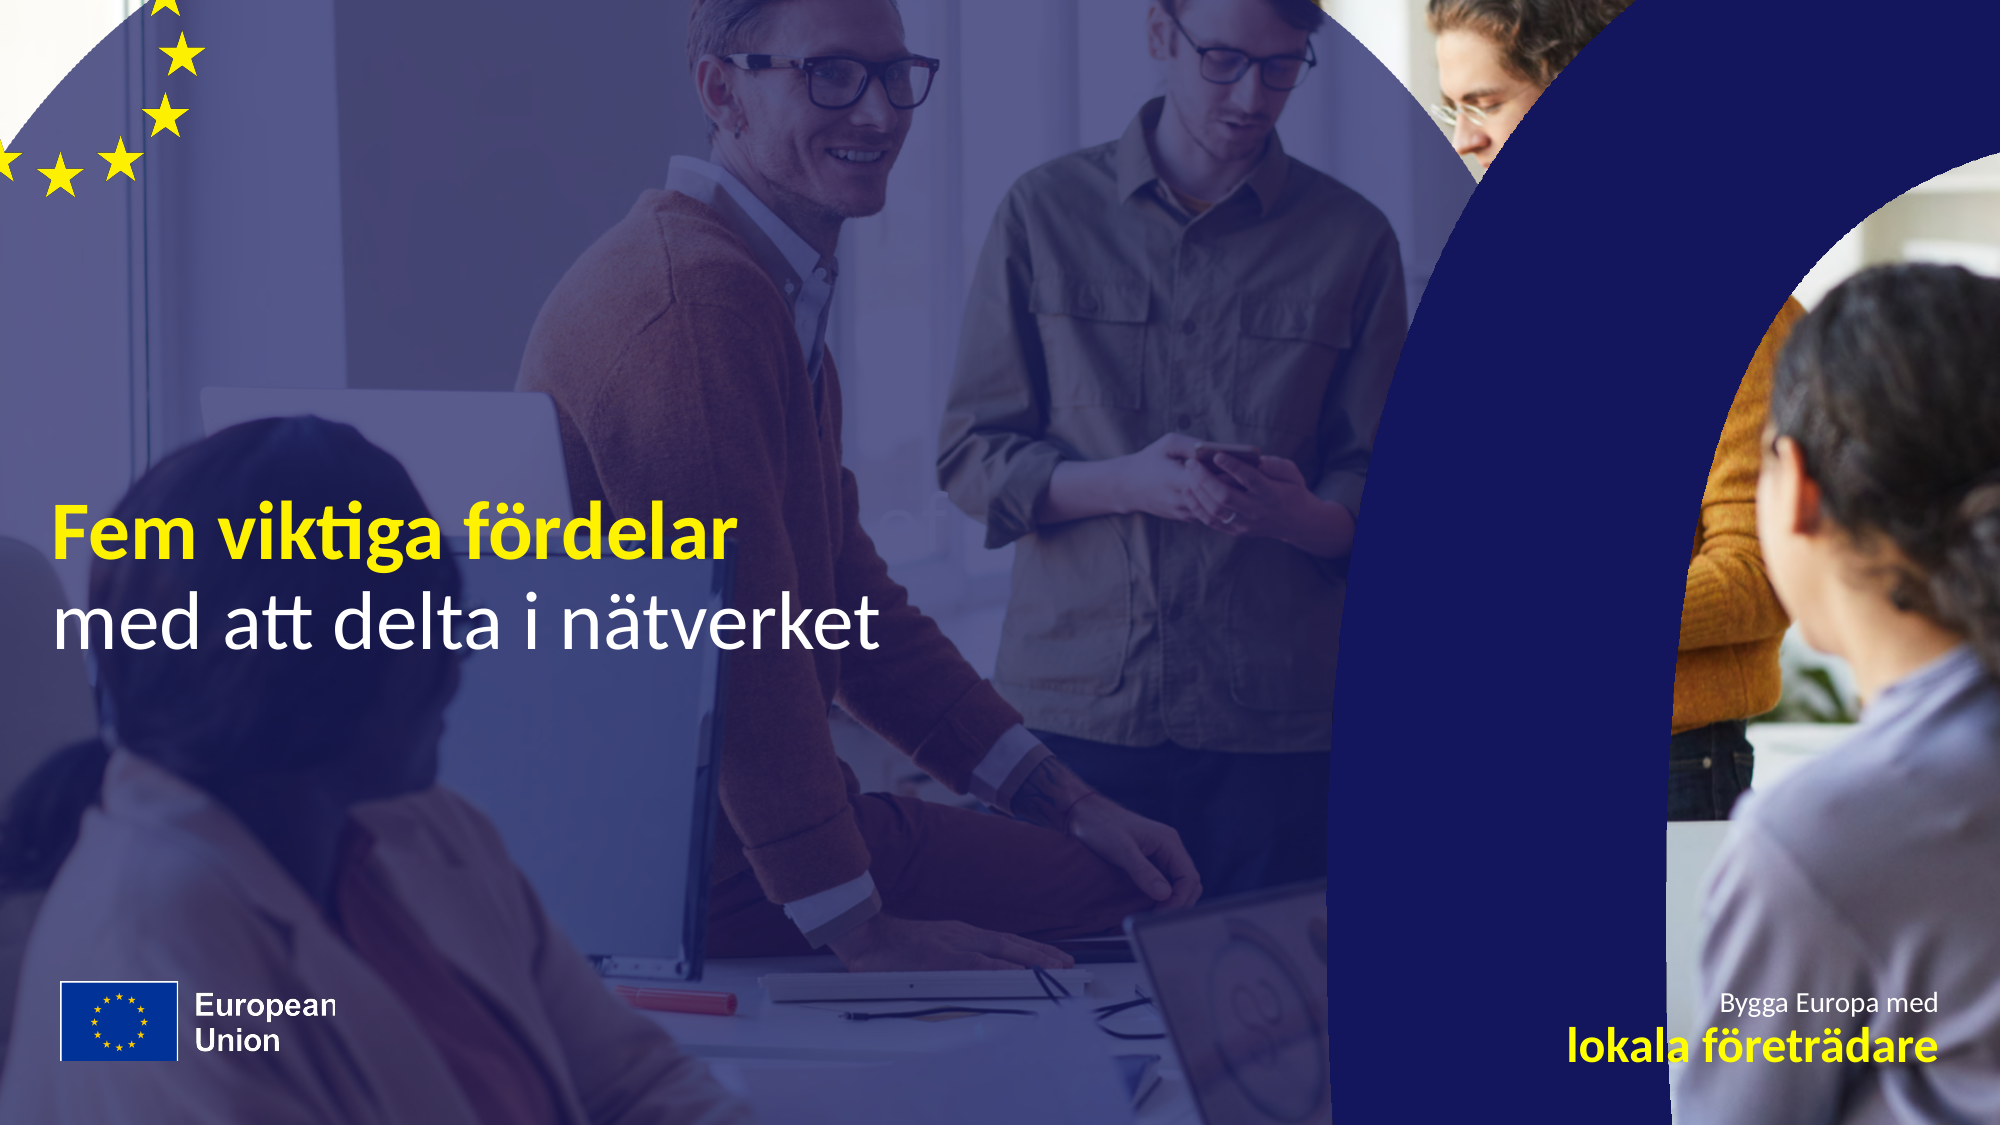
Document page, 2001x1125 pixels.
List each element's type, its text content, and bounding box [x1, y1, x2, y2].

text_box Bygga Europa med lokala företrädare [1565, 987, 1939, 1093]
title Fem viktiga fördelar med att delta i nätverket [51, 237, 1301, 917]
picture [0, 0, 2000, 1125]
